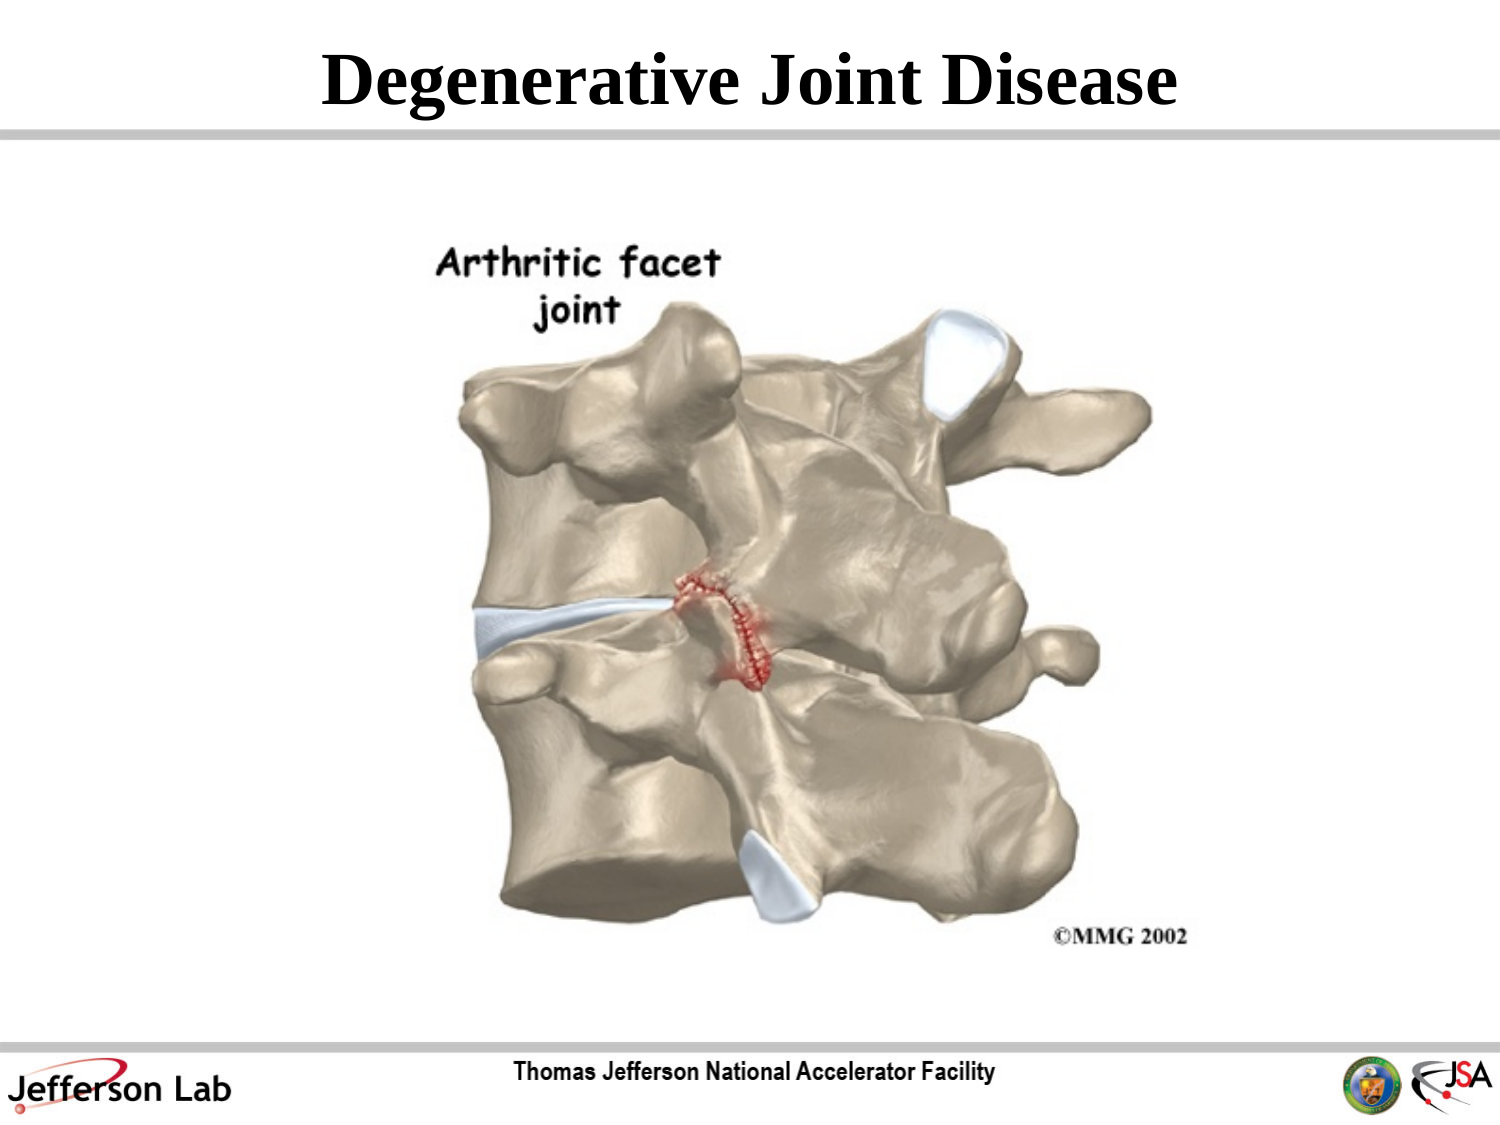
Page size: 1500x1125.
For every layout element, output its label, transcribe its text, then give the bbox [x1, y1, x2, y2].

title Degenerative Joint Disease [112, 12, 1388, 138]
picture [0, 0, 1500, 1125]
